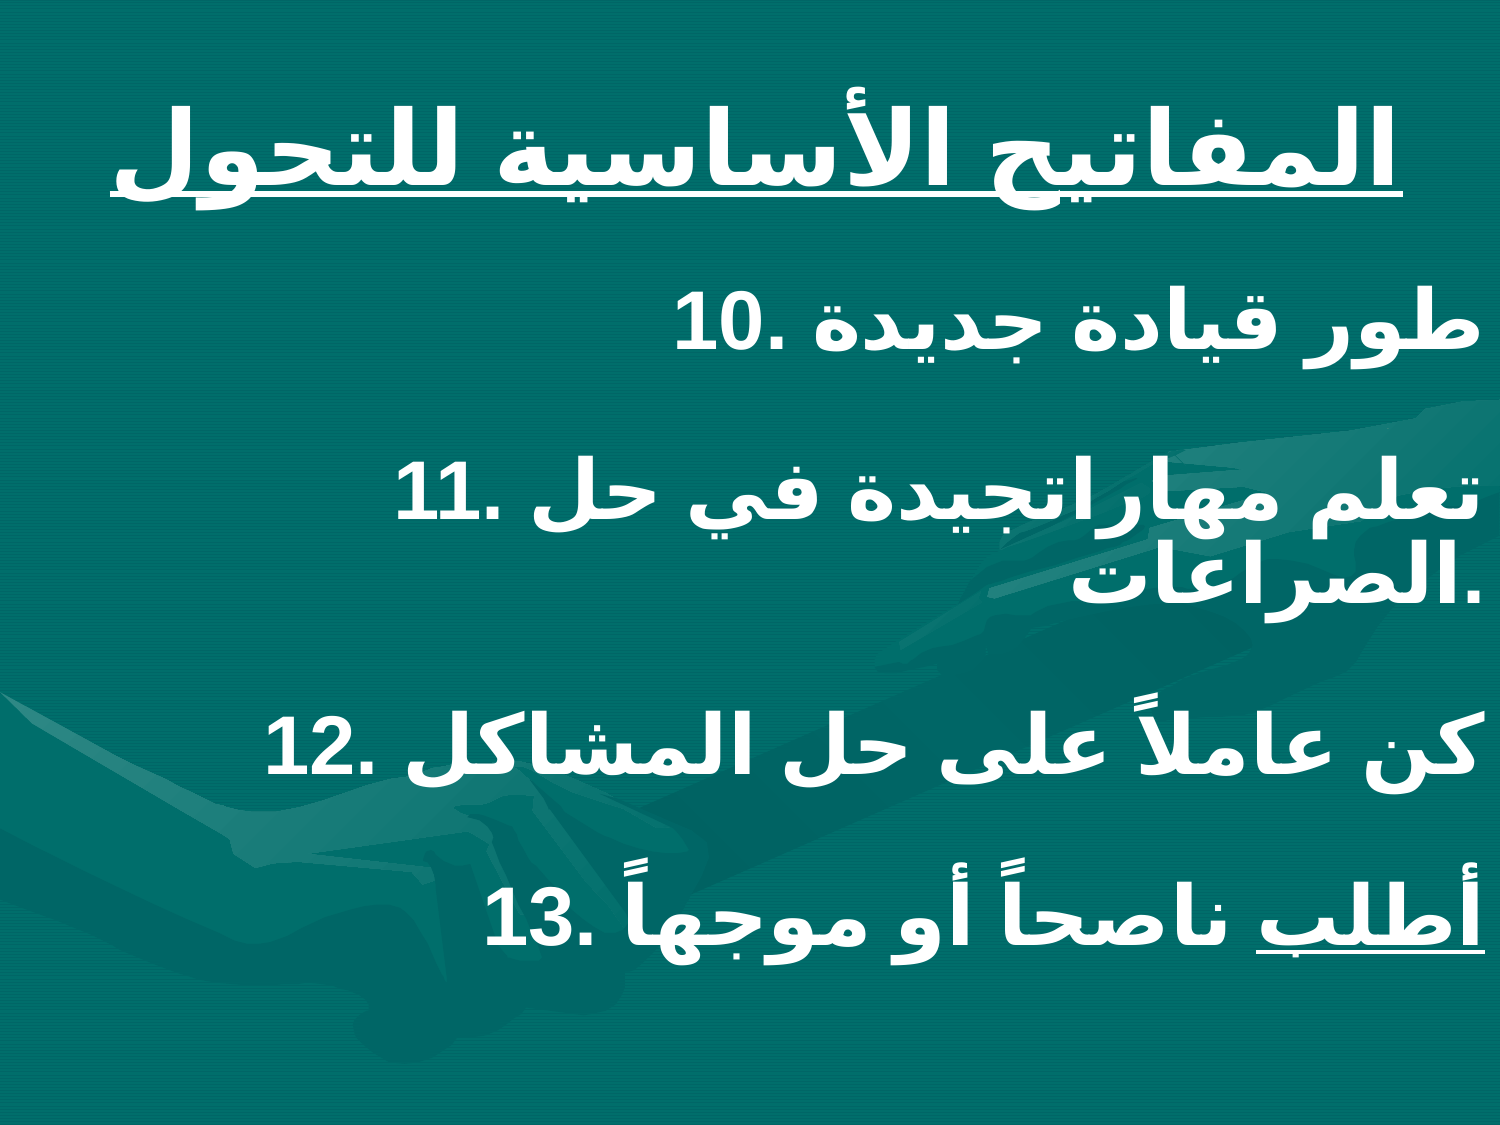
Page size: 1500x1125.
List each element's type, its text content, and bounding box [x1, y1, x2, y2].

text_box 10. طور قيادة جديدة 11. تعلم مهاراتجيدة في حل الصراعات. 12. كن عاملاً على حل المشاكل 13. أطلب ناصحاً أو موجهاً [8, 275, 1500, 969]
title المفاتيح الأساسية للتحول [5, 49, 1500, 238]
